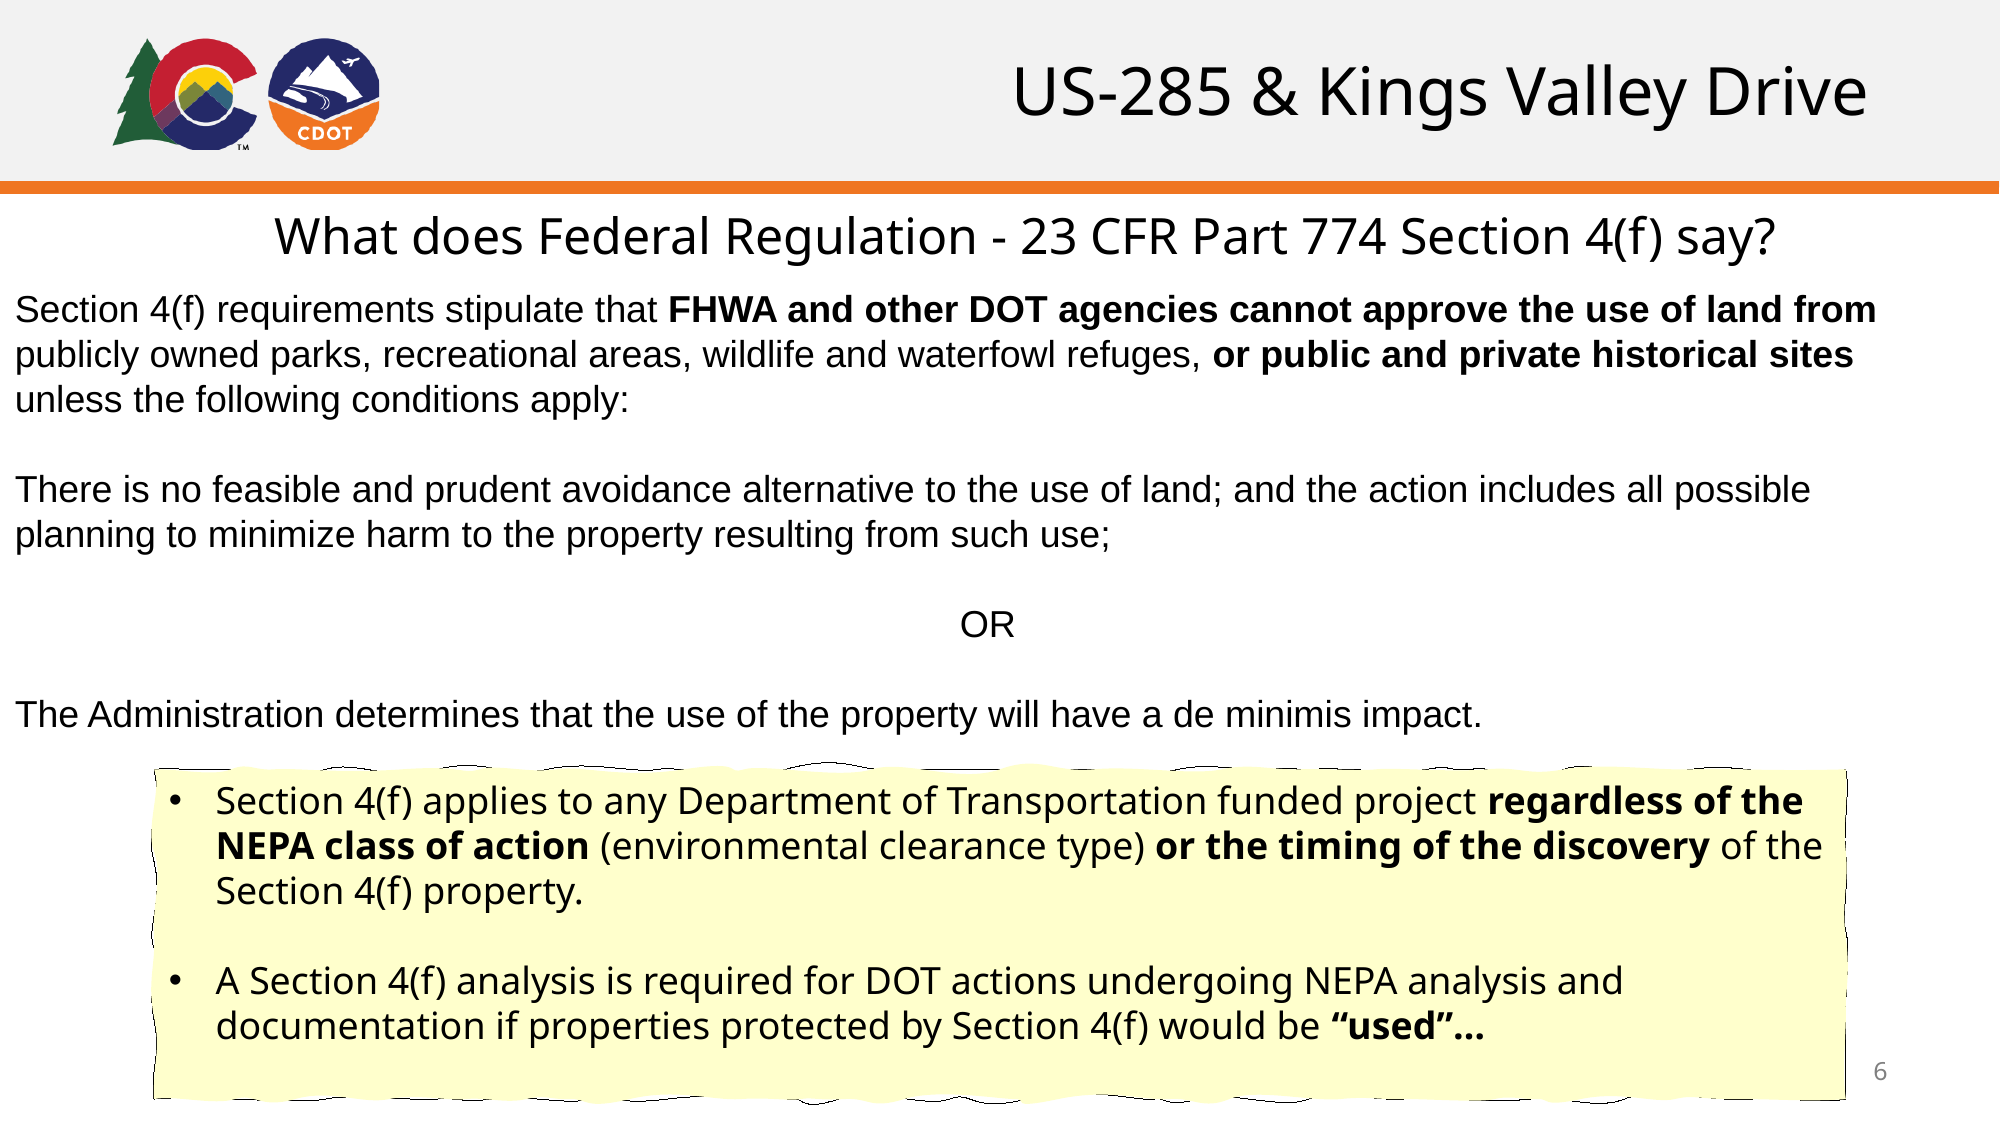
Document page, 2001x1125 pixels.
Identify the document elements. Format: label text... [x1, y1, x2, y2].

title US-285 & Kings Valley Drive [491, 0, 1888, 188]
text_box Section 4(f) applies to any Department of Transportation funded project regardless of the NEPA class of action (environmental clearance type) or the timing of the discovery of the Section 4(f) property. A Section 4(f) analysis is required for DOT actions undergoing NEPA analysis and documentation if properties protected by Section 4(f) would be “used”… [151, 762, 1848, 1105]
slide_number 6 [1564, 1042, 1888, 1103]
text_box What does Federal Regulation - 23 CFR Part 774 Section 4(f) say? [259, 197, 2000, 273]
text_box Section 4(f) requirements stipulate that FHWA and other DOT agencies cannot approve the use of land from publicly owned parks, recreational areas, wildlife and waterfowl refuges, or public and private historical sites unless the following conditions apply: There is no feasible and prudent avoidance alternative to the use of land; and the action includes all possible planning to minimize harm to the property resulting from such use; OR The Administration determines that the use of the property will have a de minimis impact. [0, 277, 1976, 788]
